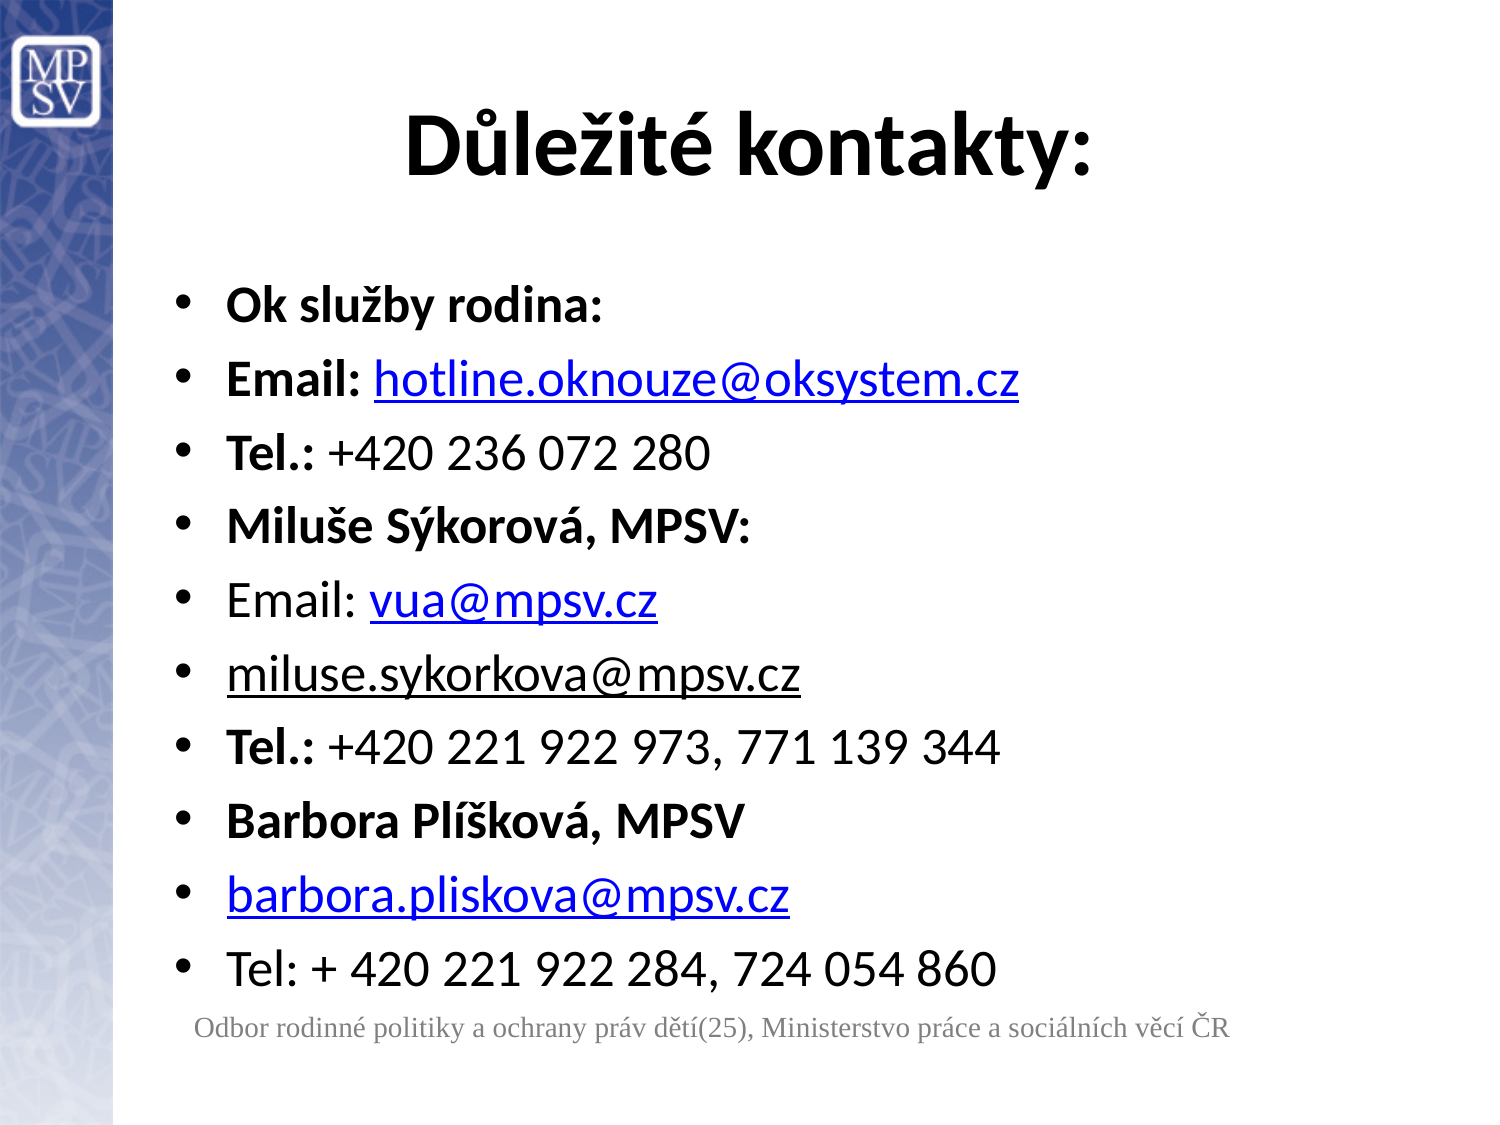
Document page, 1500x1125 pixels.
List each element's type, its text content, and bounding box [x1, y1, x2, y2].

text_box Odbor rodinné politiky a ochrany práv dětí(25), Ministerstvo práce a sociálních věcí ČR [179, 1001, 1405, 1101]
title Důležité kontakty: [116, 45, 1425, 233]
picture [0, 0, 113, 1125]
list Ok služby rodina: Email: hotline.oknouze@oksystem.cz Tel.: +420 236 072 280 Miluše Sýkorová, MPSV: Email: vua@mpsv.cz miluse.sykorkova@mpsv.cz Tel.: +420 221 922 973, 771 139 344 Barbora Plíšková, MPSV barbora.pliskova@mpsv.cz Tel: + 420 221 922 284, 724 054 860 [159, 262, 1425, 1005]
